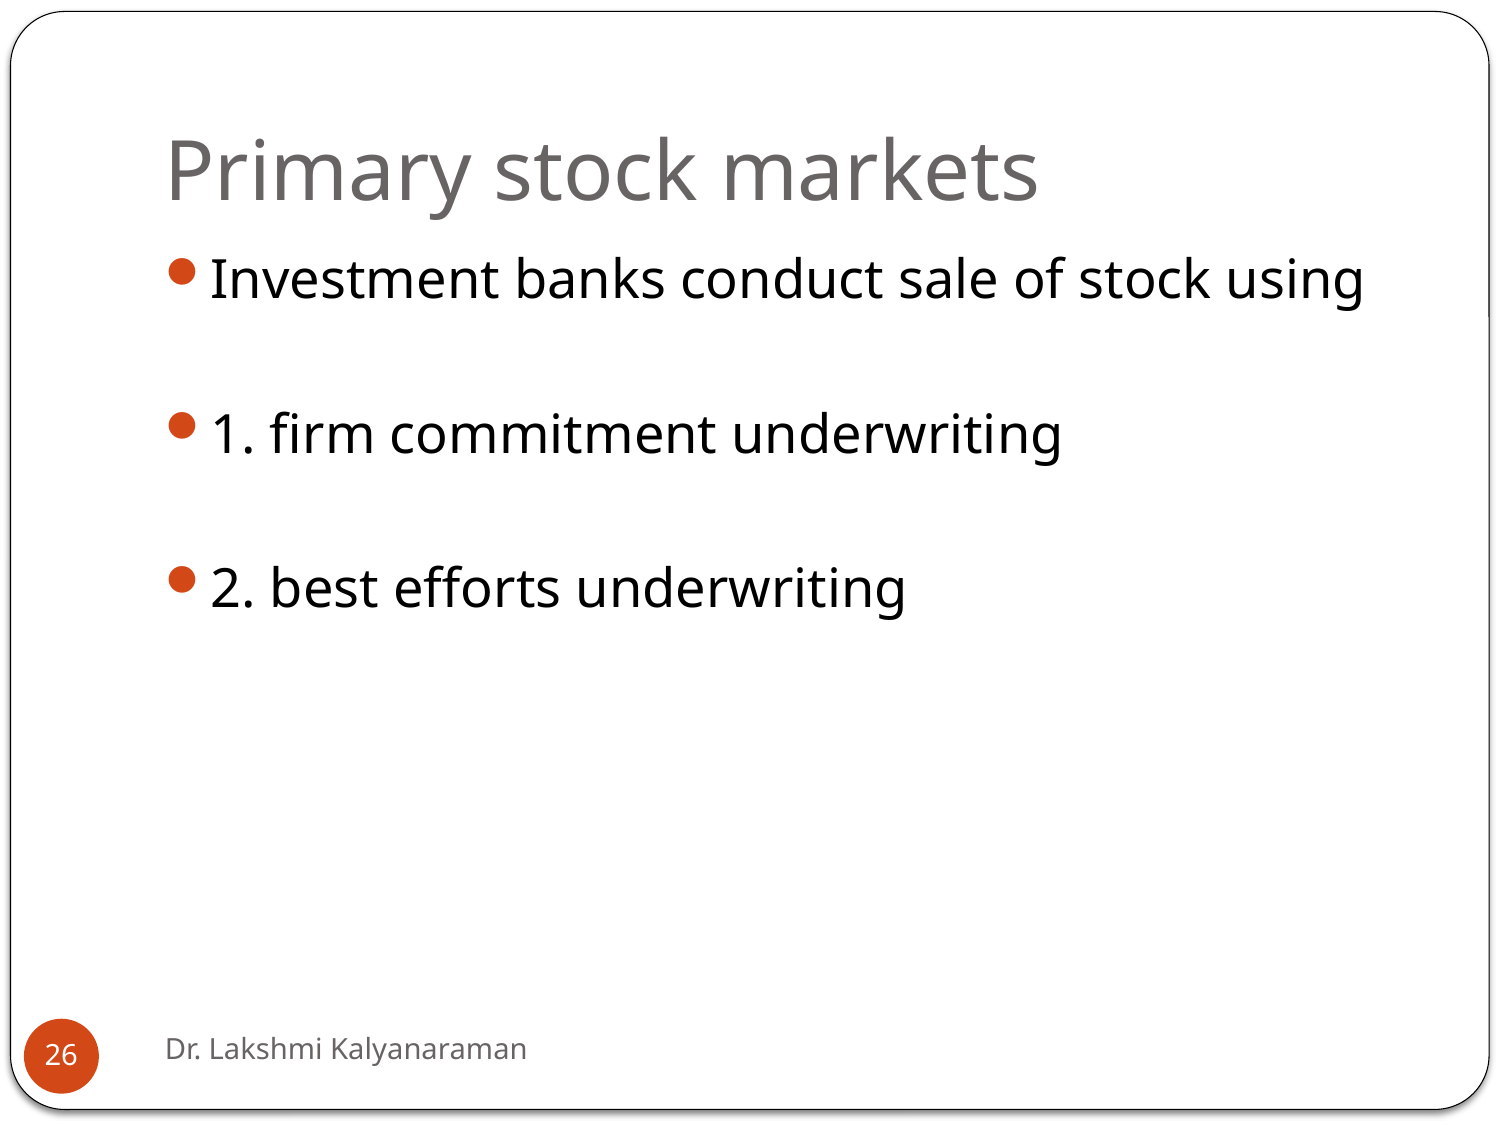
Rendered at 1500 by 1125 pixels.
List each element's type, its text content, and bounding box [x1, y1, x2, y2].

footer Dr. Lakshmi Kalyanaraman [150, 1012, 800, 1088]
list Investment banks conduct sale of stock using 1. firm commitment underwriting 2. best efforts underwriting [150, 237, 1425, 988]
title Primary stock markets [150, 45, 1425, 233]
slide_number 26 [23, 1018, 99, 1094]
